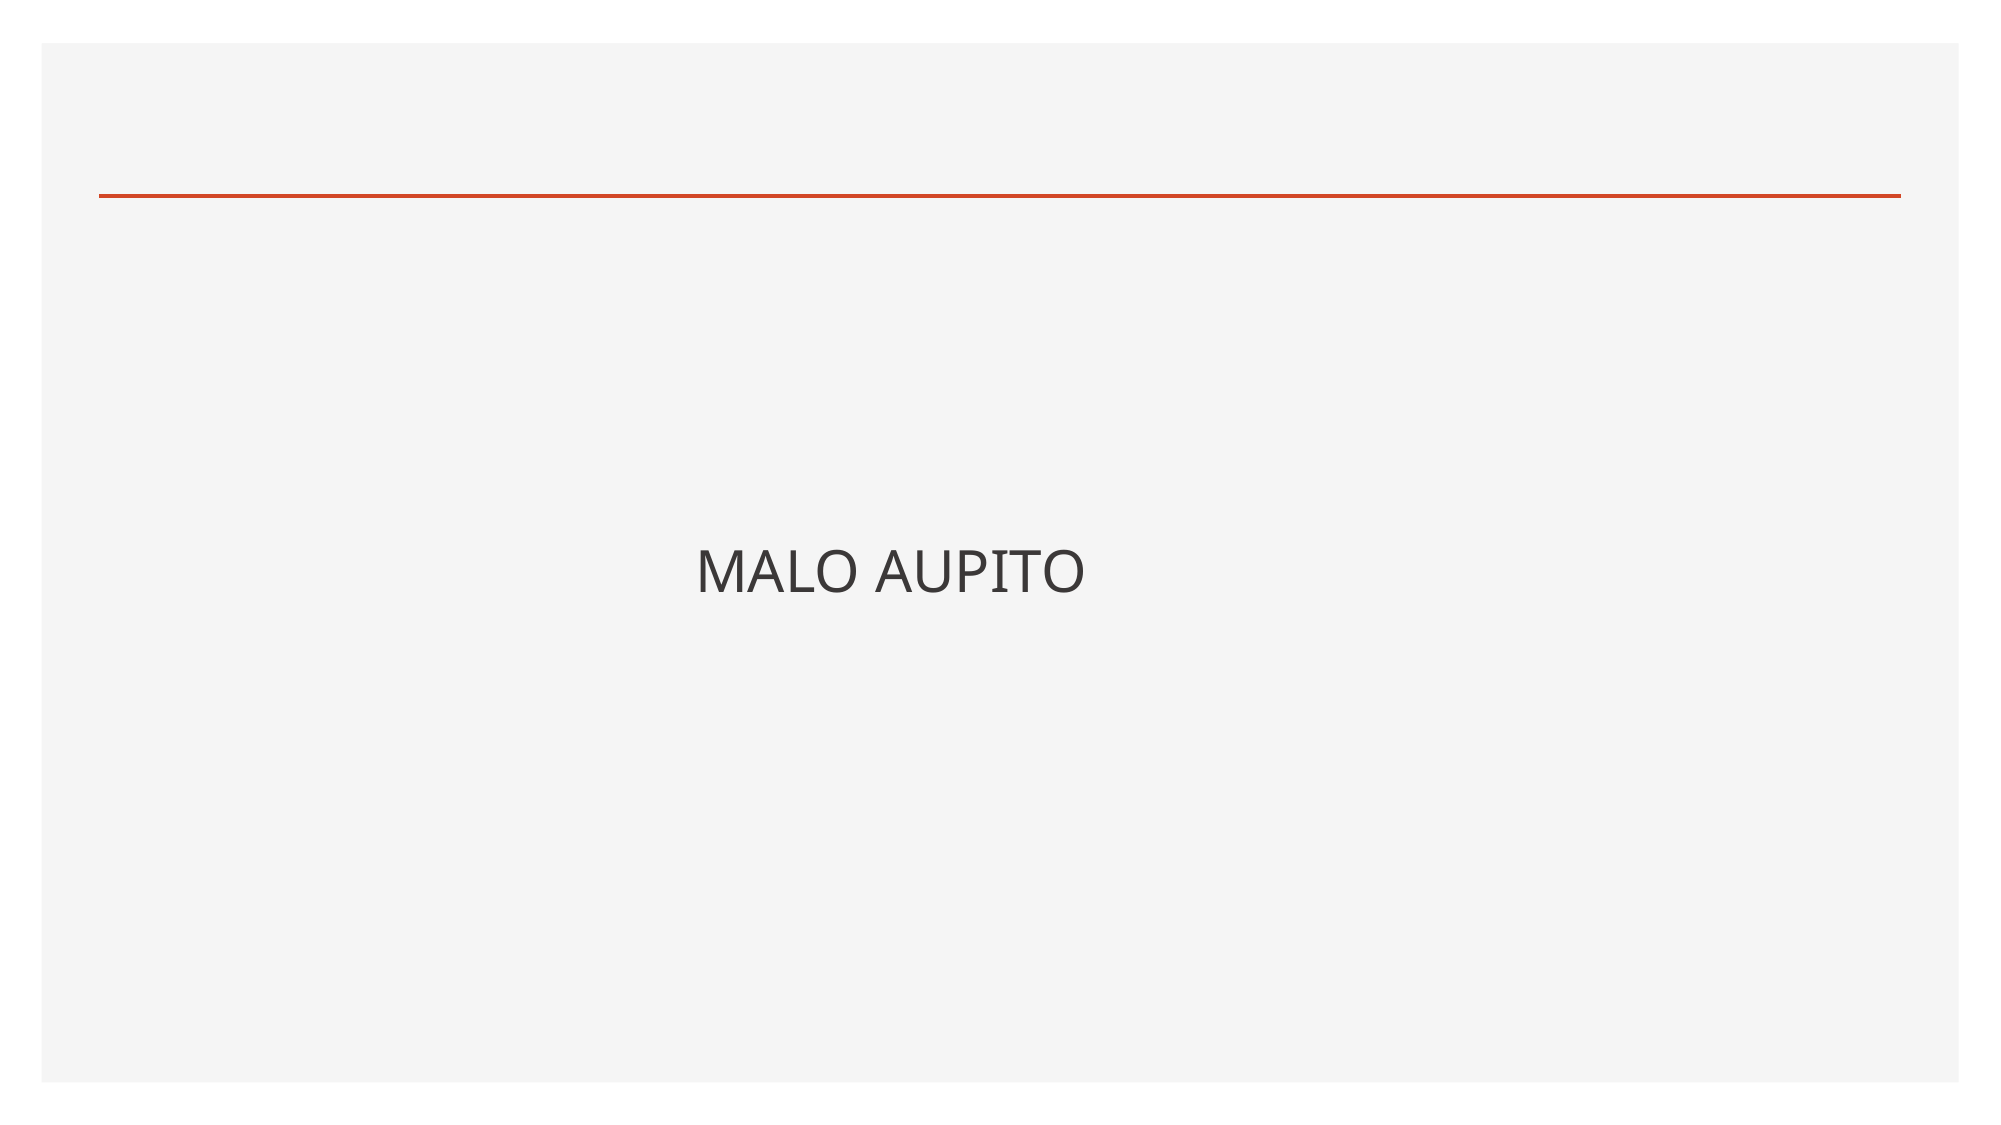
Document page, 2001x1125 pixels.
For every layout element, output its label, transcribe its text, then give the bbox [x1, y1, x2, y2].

title MALO AUPITO [85, 73, 1214, 612]
